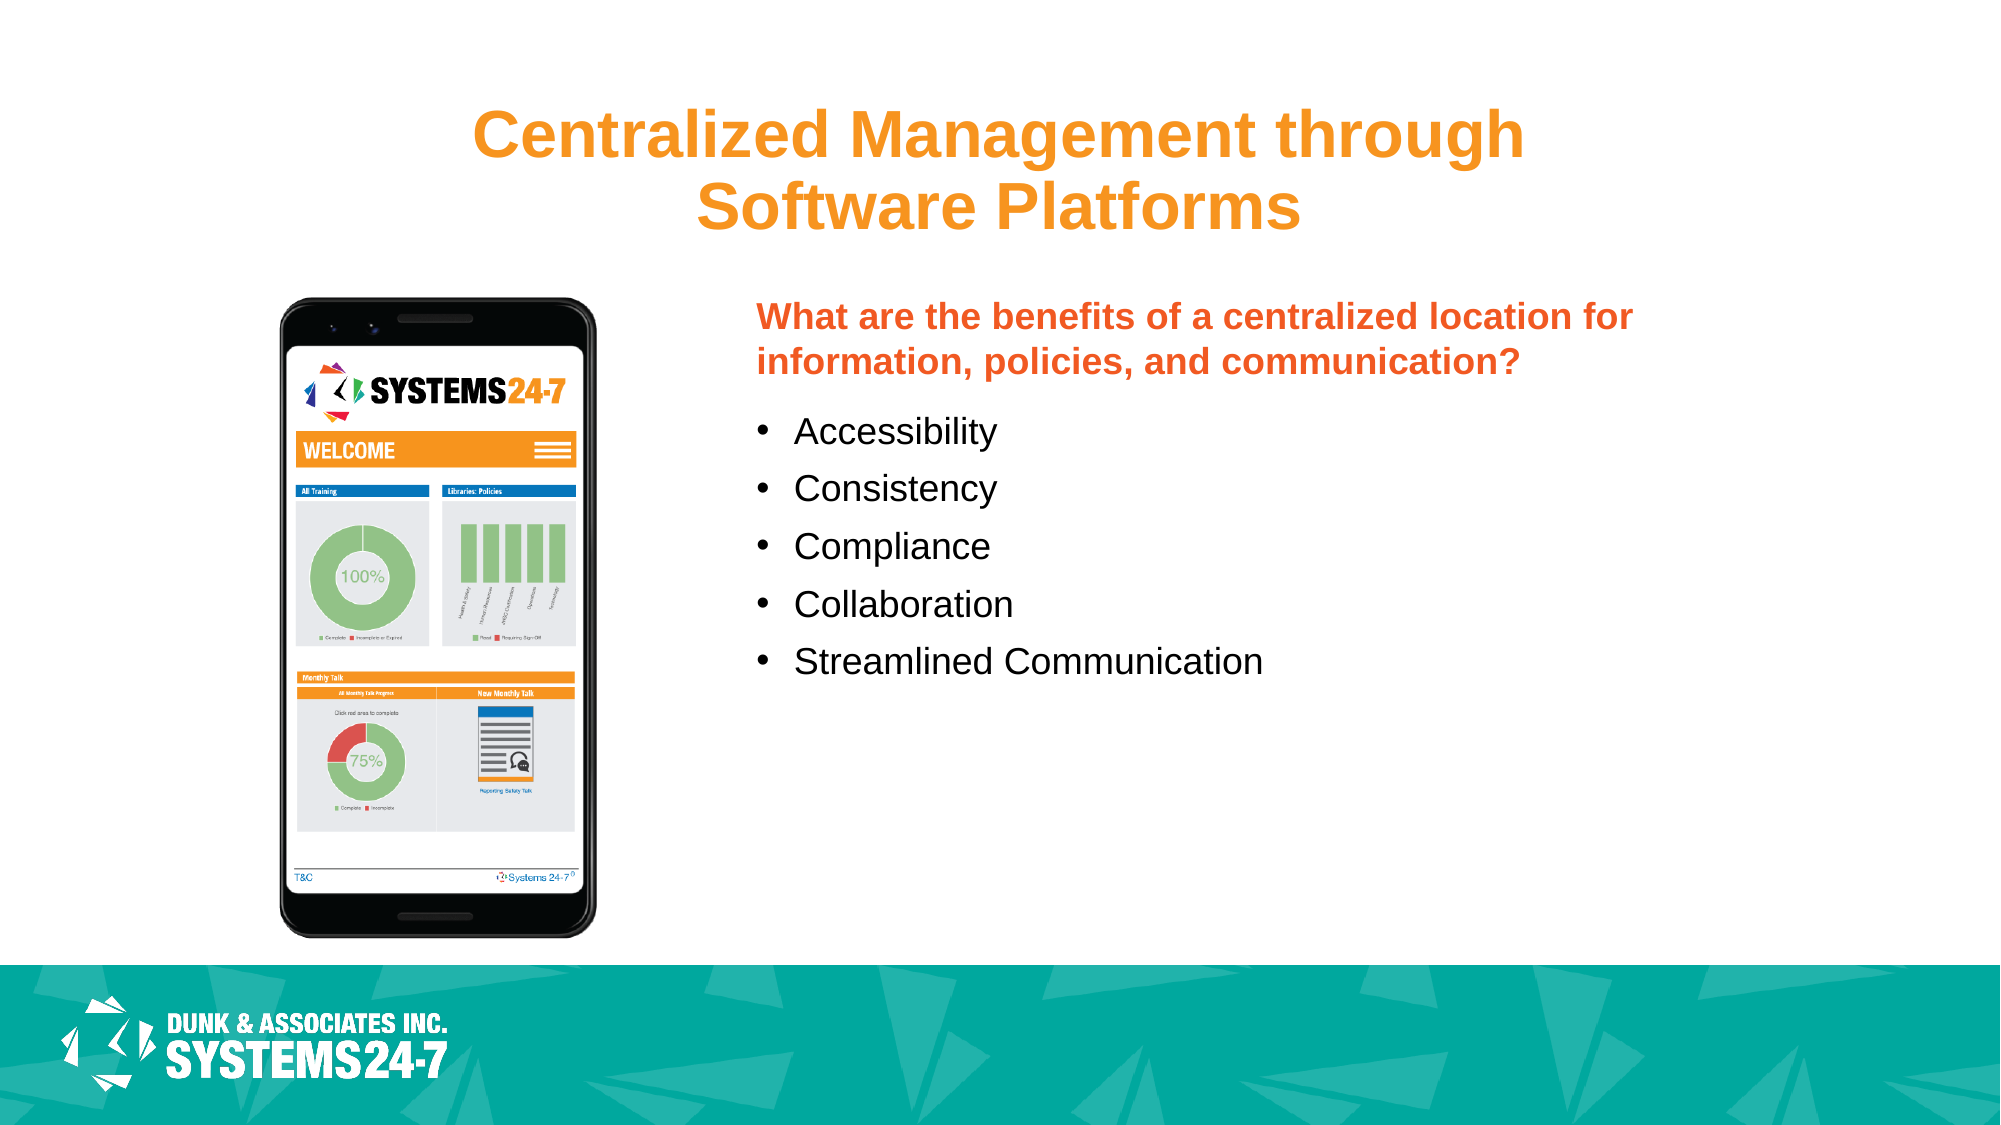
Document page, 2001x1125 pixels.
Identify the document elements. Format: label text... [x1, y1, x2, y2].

list What are the benefits of a centralized location for information, policies, and communication? Accessibility Consistency Compliance Collaboration Streamlined Communication [741, 284, 1691, 944]
title Centralized Management through Software Platforms [353, 59, 1647, 285]
picture [270, 284, 604, 944]
picture [0, 965, 2000, 1125]
